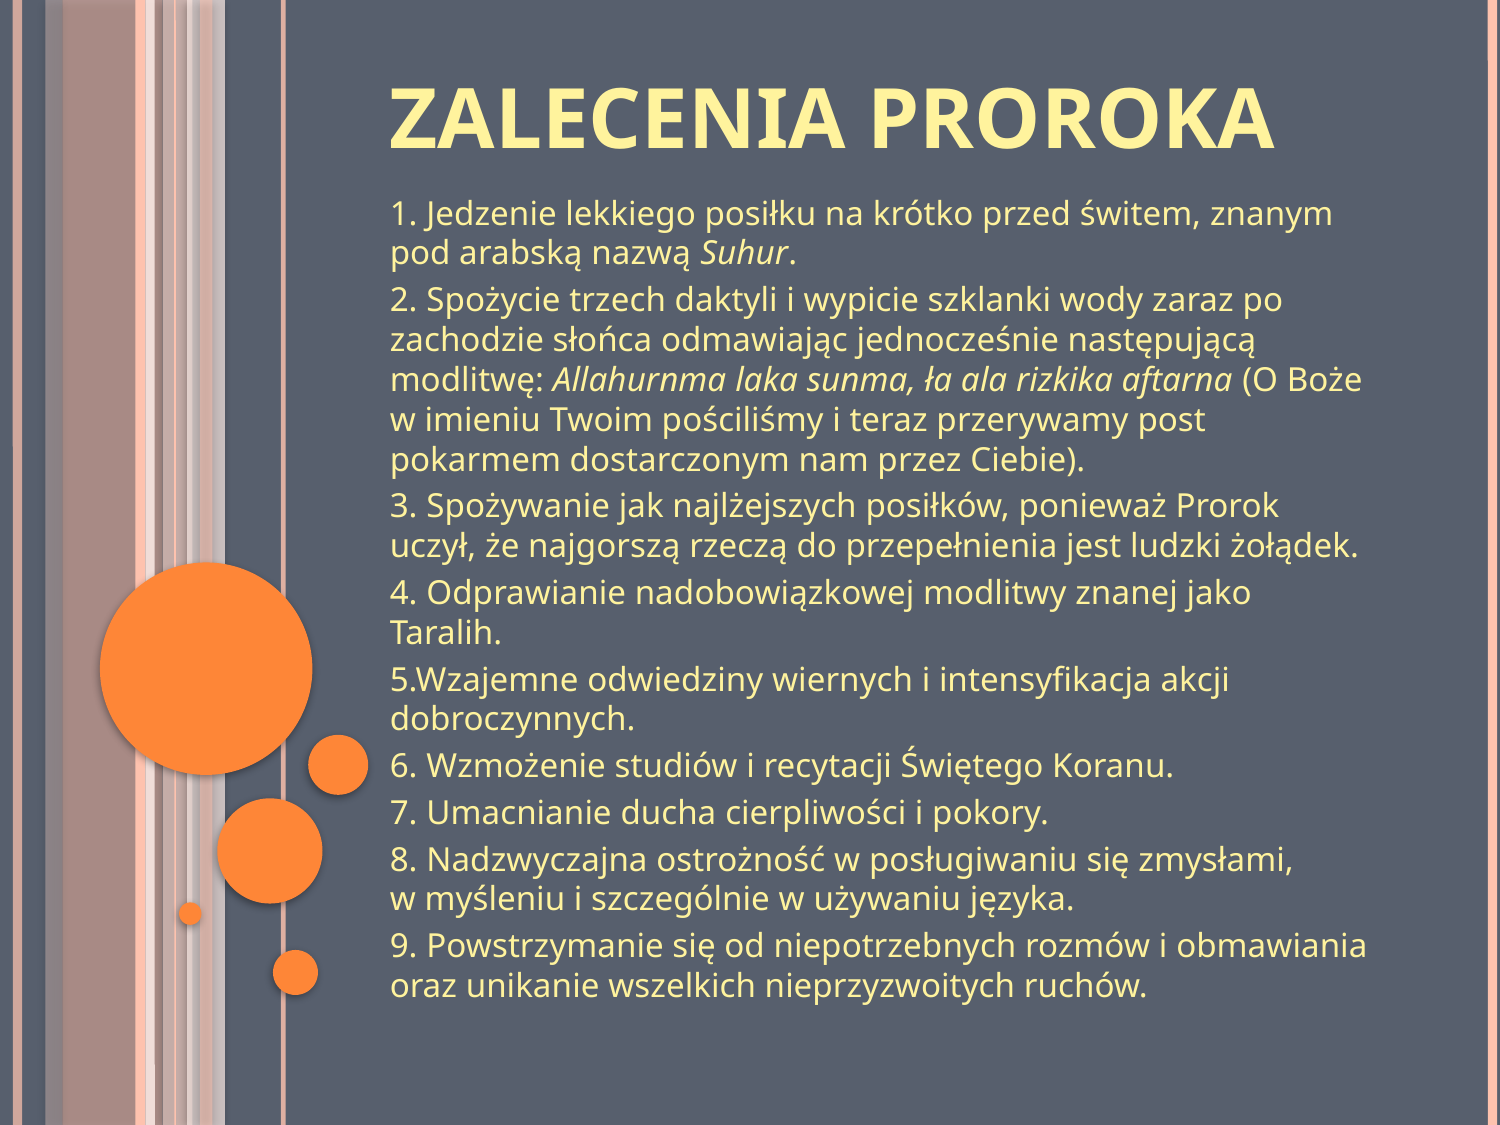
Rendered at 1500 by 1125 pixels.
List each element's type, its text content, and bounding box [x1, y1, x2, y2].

list 1. Jedzenie lekkiego posiłku na krótko przed świtem, znanym pod arabską nazwą Suhur. 2. Spożycie trzech daktyli i wypicie szklanki wody zaraz po zachodzie słońca odmawiając jednocześnie następującą modlitwę: Allahurnma laka sunma, ła ala rizkika aftarna (O Boże w imieniu Twoim pościliśmy i teraz przerywamy post pokarmem dostarczonym nam przez Ciebie). 3. Spożywanie jak najlżejszych posiłków, ponieważ Prorok uczył, że najgorszą rzeczą do przepełnienia jest ludzki żołądek. 4. Odprawianie nadobowiązkowej modlitwy znanej jako Taralih. 5.Wzajemne odwiedziny wiernych i intensyfikacja akcji dobroczynnych. 6. Wzmożenie studiów i recytacji Świętego Koranu. 7. Umacnianie ducha cierpliwości i pokory. 8. Nadzwyczajna ostrożność w posługiwaniu się zmysłami, w myśleniu i szczególnie w używaniu języka. 9. Powstrzymanie się od niepotrzebnych rozmów i obmawiania oraz unikanie wszelkich nieprzyzwoitych ruchów. [375, 184, 1388, 1106]
title Zalecenia proroka [375, 42, 1388, 173]
